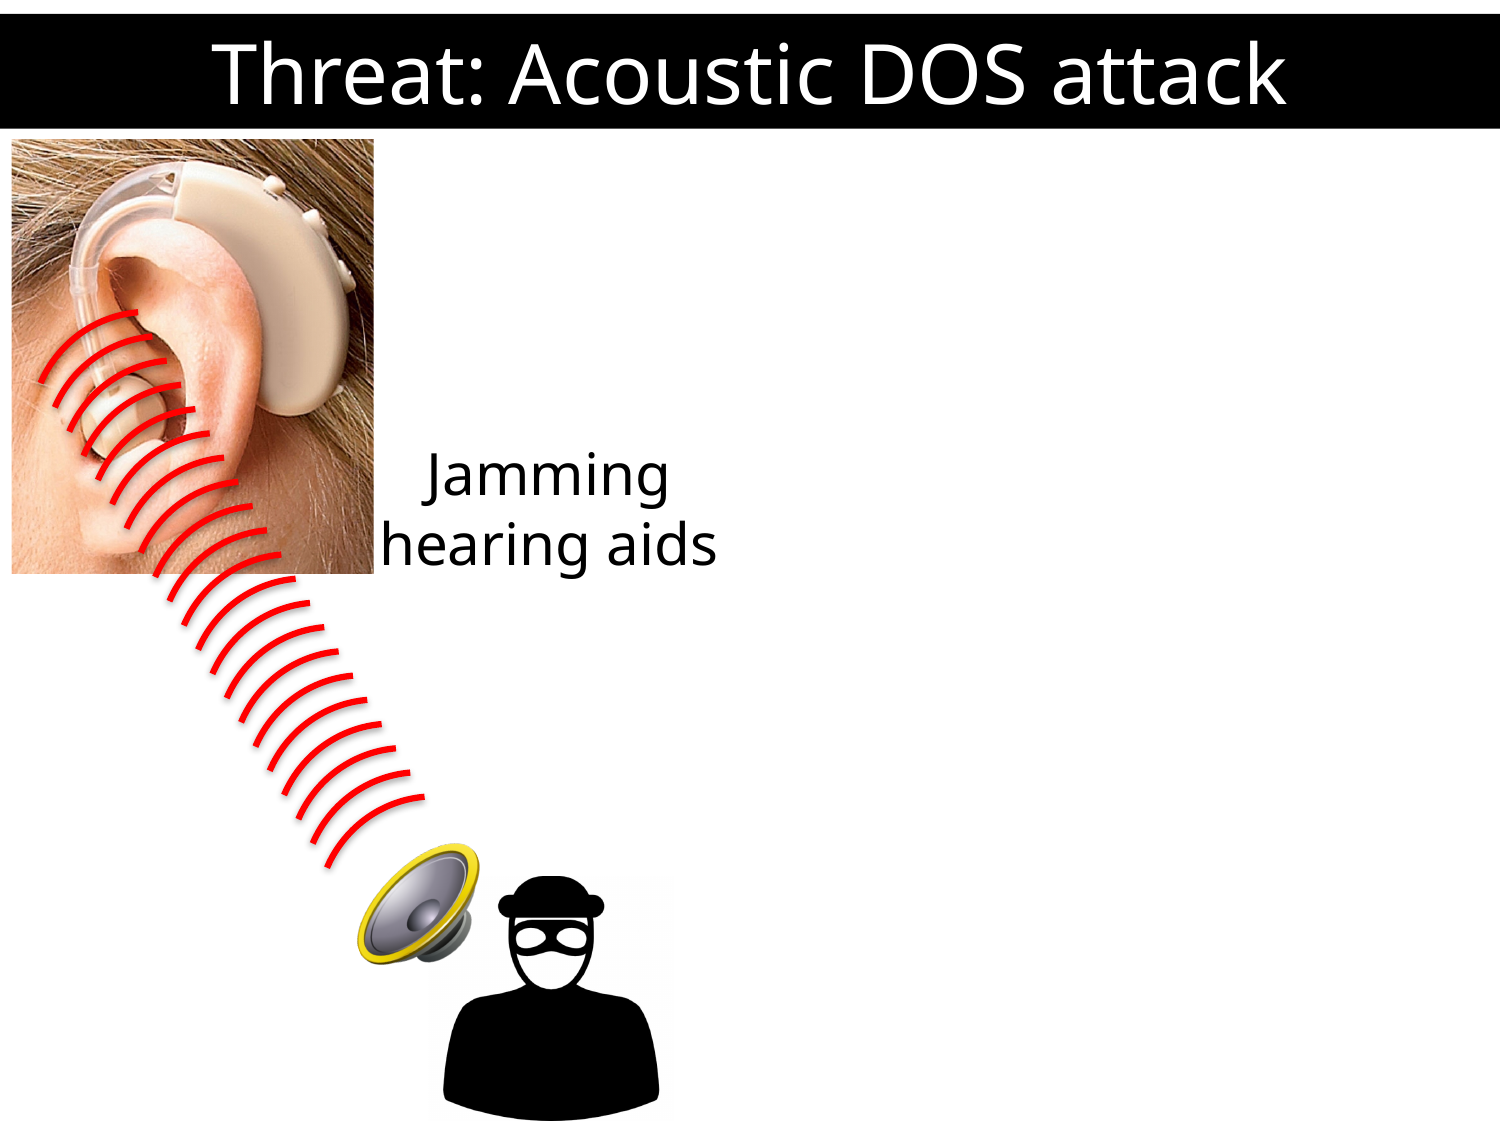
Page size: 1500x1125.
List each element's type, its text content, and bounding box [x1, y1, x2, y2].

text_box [0, 443, 666, 900]
picture [11, 138, 374, 443]
picture [340, 845, 674, 1122]
text_box Jamming hearing aids [378, 429, 744, 585]
text_box Threat: Acoustic DOS attack [0, 13, 1500, 129]
